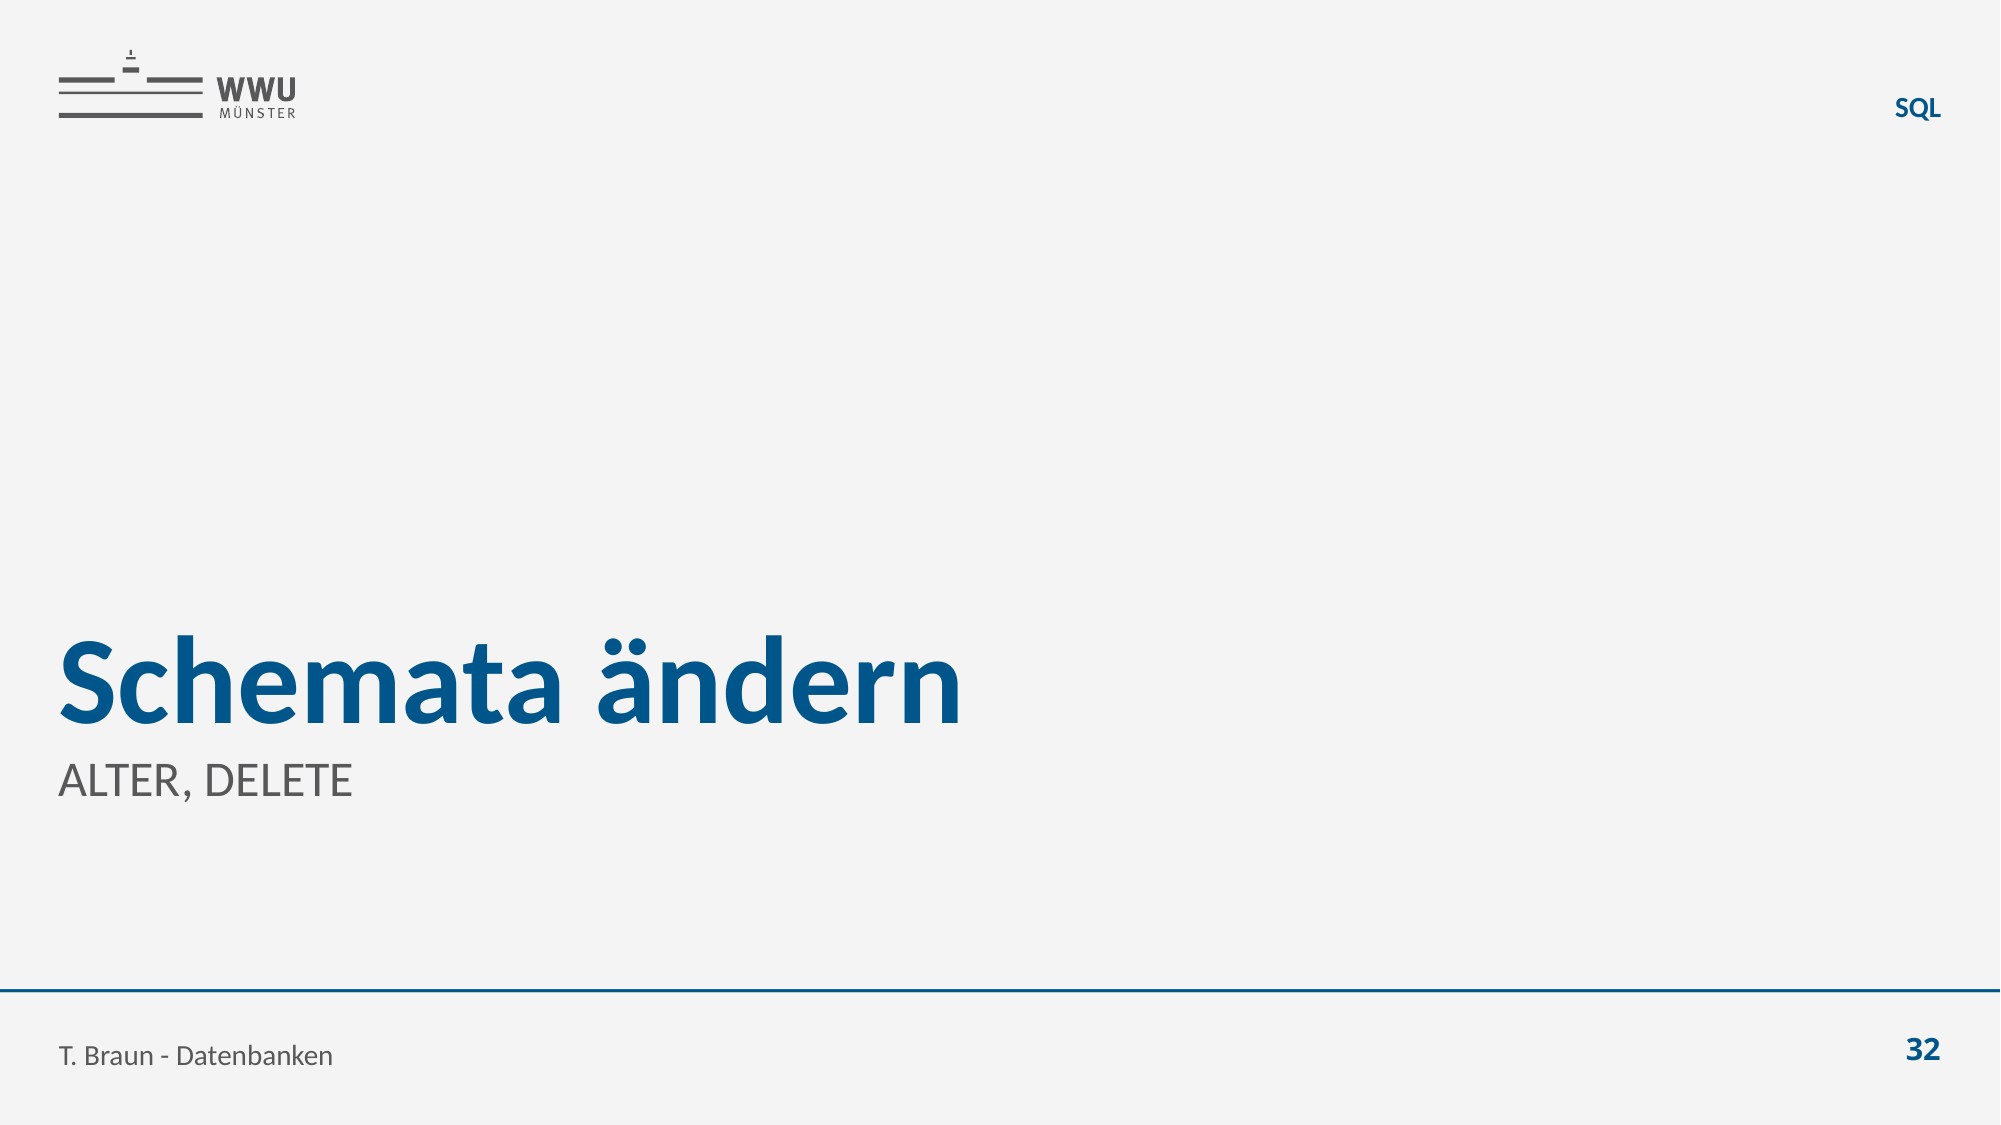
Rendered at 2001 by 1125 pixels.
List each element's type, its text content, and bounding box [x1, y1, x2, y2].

slide_number SQL [589, 63, 1941, 123]
title Schemata ändern [58, 280, 1862, 749]
slide_number 32 [1822, 1012, 1941, 1072]
footer T. Braun - Datenbanken [58, 1012, 1440, 1072]
list ALTER, DELETE [58, 752, 1862, 969]
